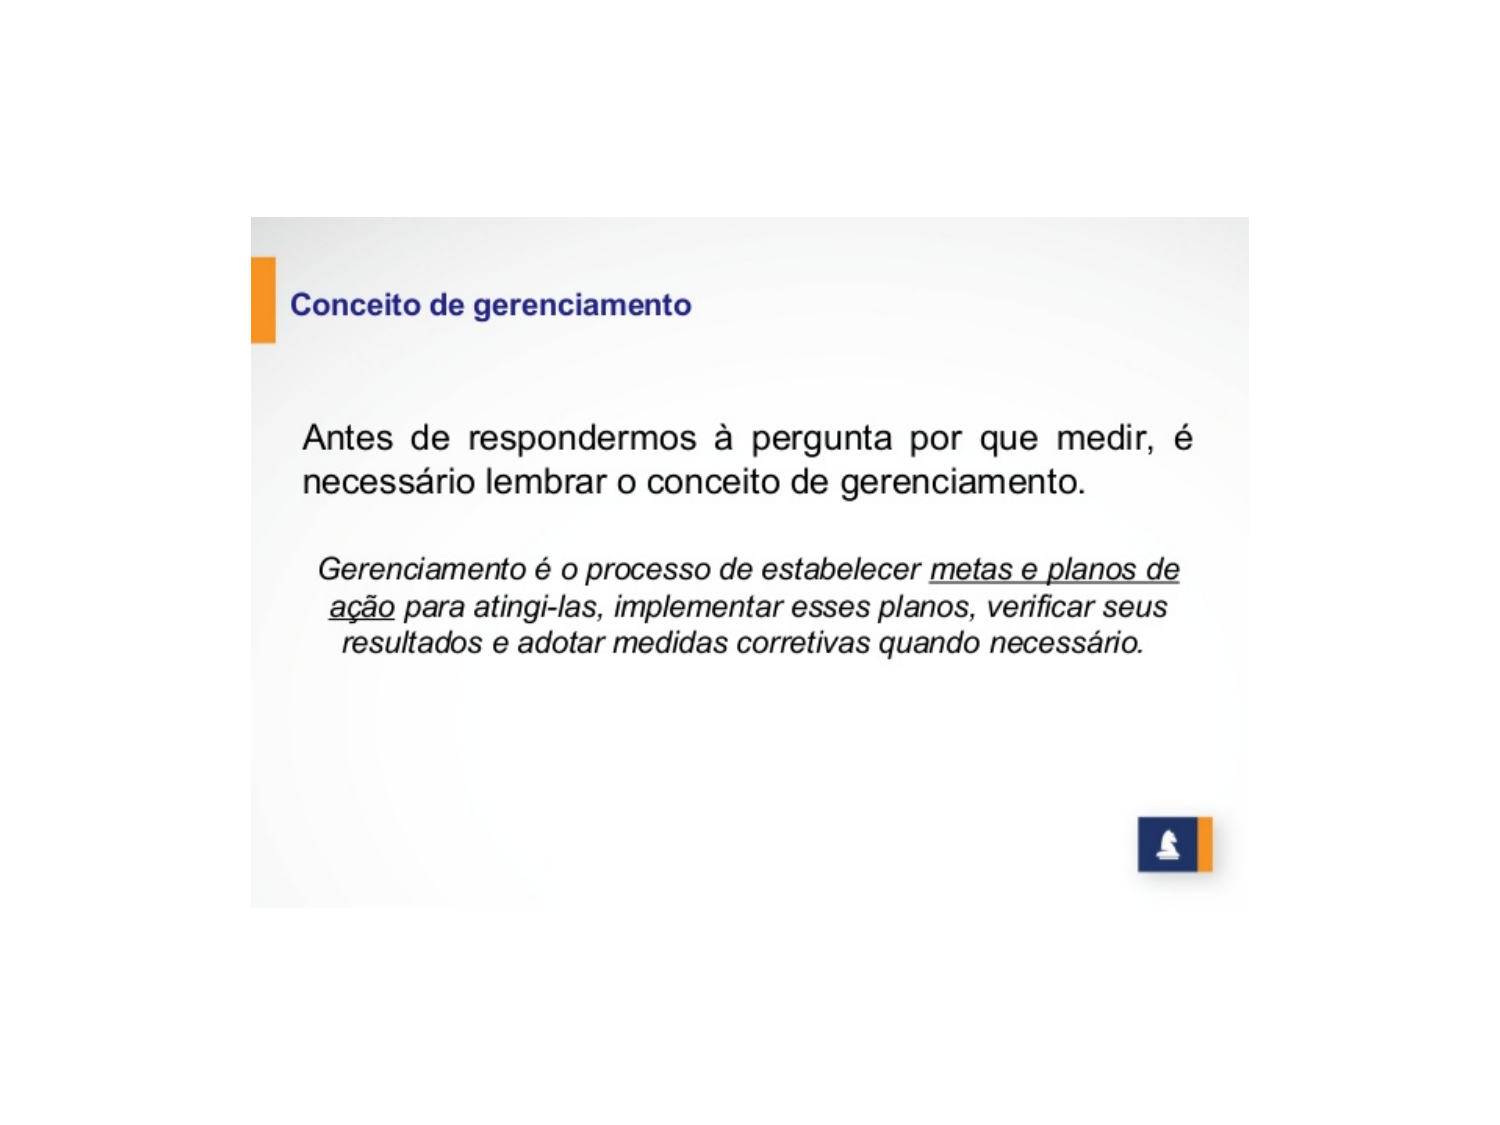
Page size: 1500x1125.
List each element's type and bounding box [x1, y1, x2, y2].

picture [251, 216, 1249, 909]
